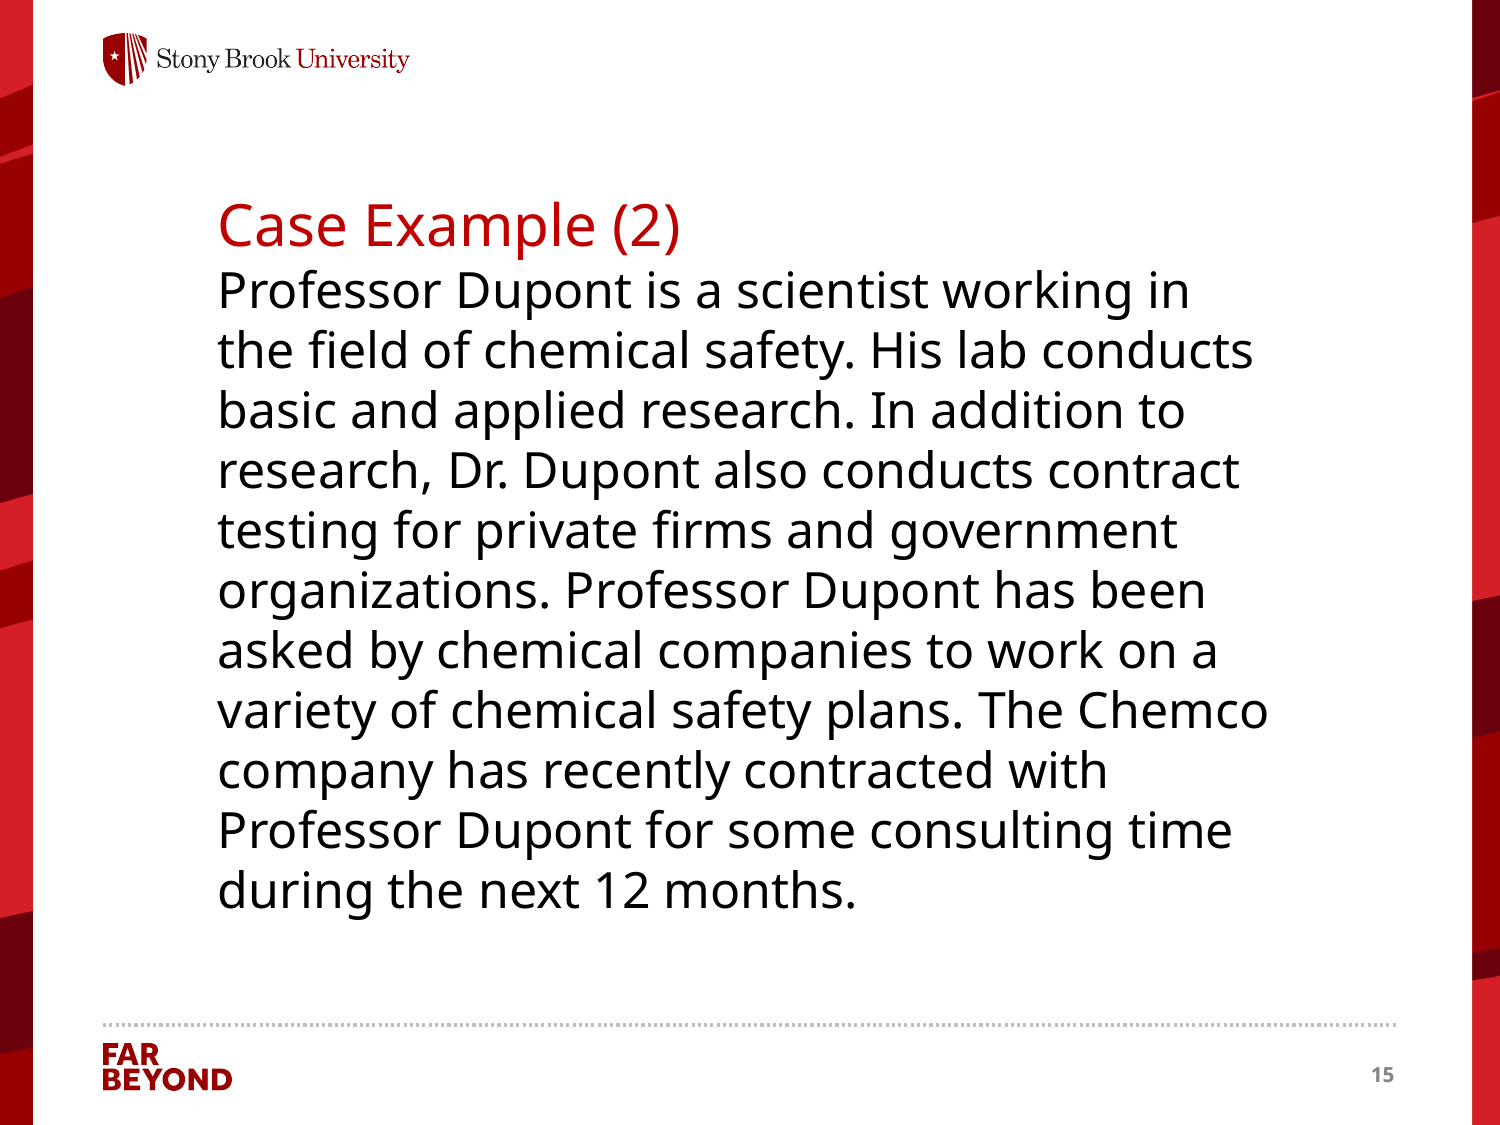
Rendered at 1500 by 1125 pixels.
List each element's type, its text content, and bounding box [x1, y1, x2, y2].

slide_number 15 [1071, 1054, 1409, 1114]
picture [103, 1043, 232, 1091]
picture [103, 33, 410, 86]
picture [0, 0, 33, 1125]
list Case Example (2) Professor Dupont is a scientist working in the field of chemical safety. His lab conducts basic and applied research. In addition to research, Dr. Dupont also conducts contract testing for private firms and government organizations. Professor Dupont has been asked by chemical companies to work on a variety of chemical safety plans. The Chemco company has recently contracted with Professor Dupont for some consulting time during the next 12 months. [203, 180, 1286, 1031]
picture [1473, 0, 1500, 1125]
